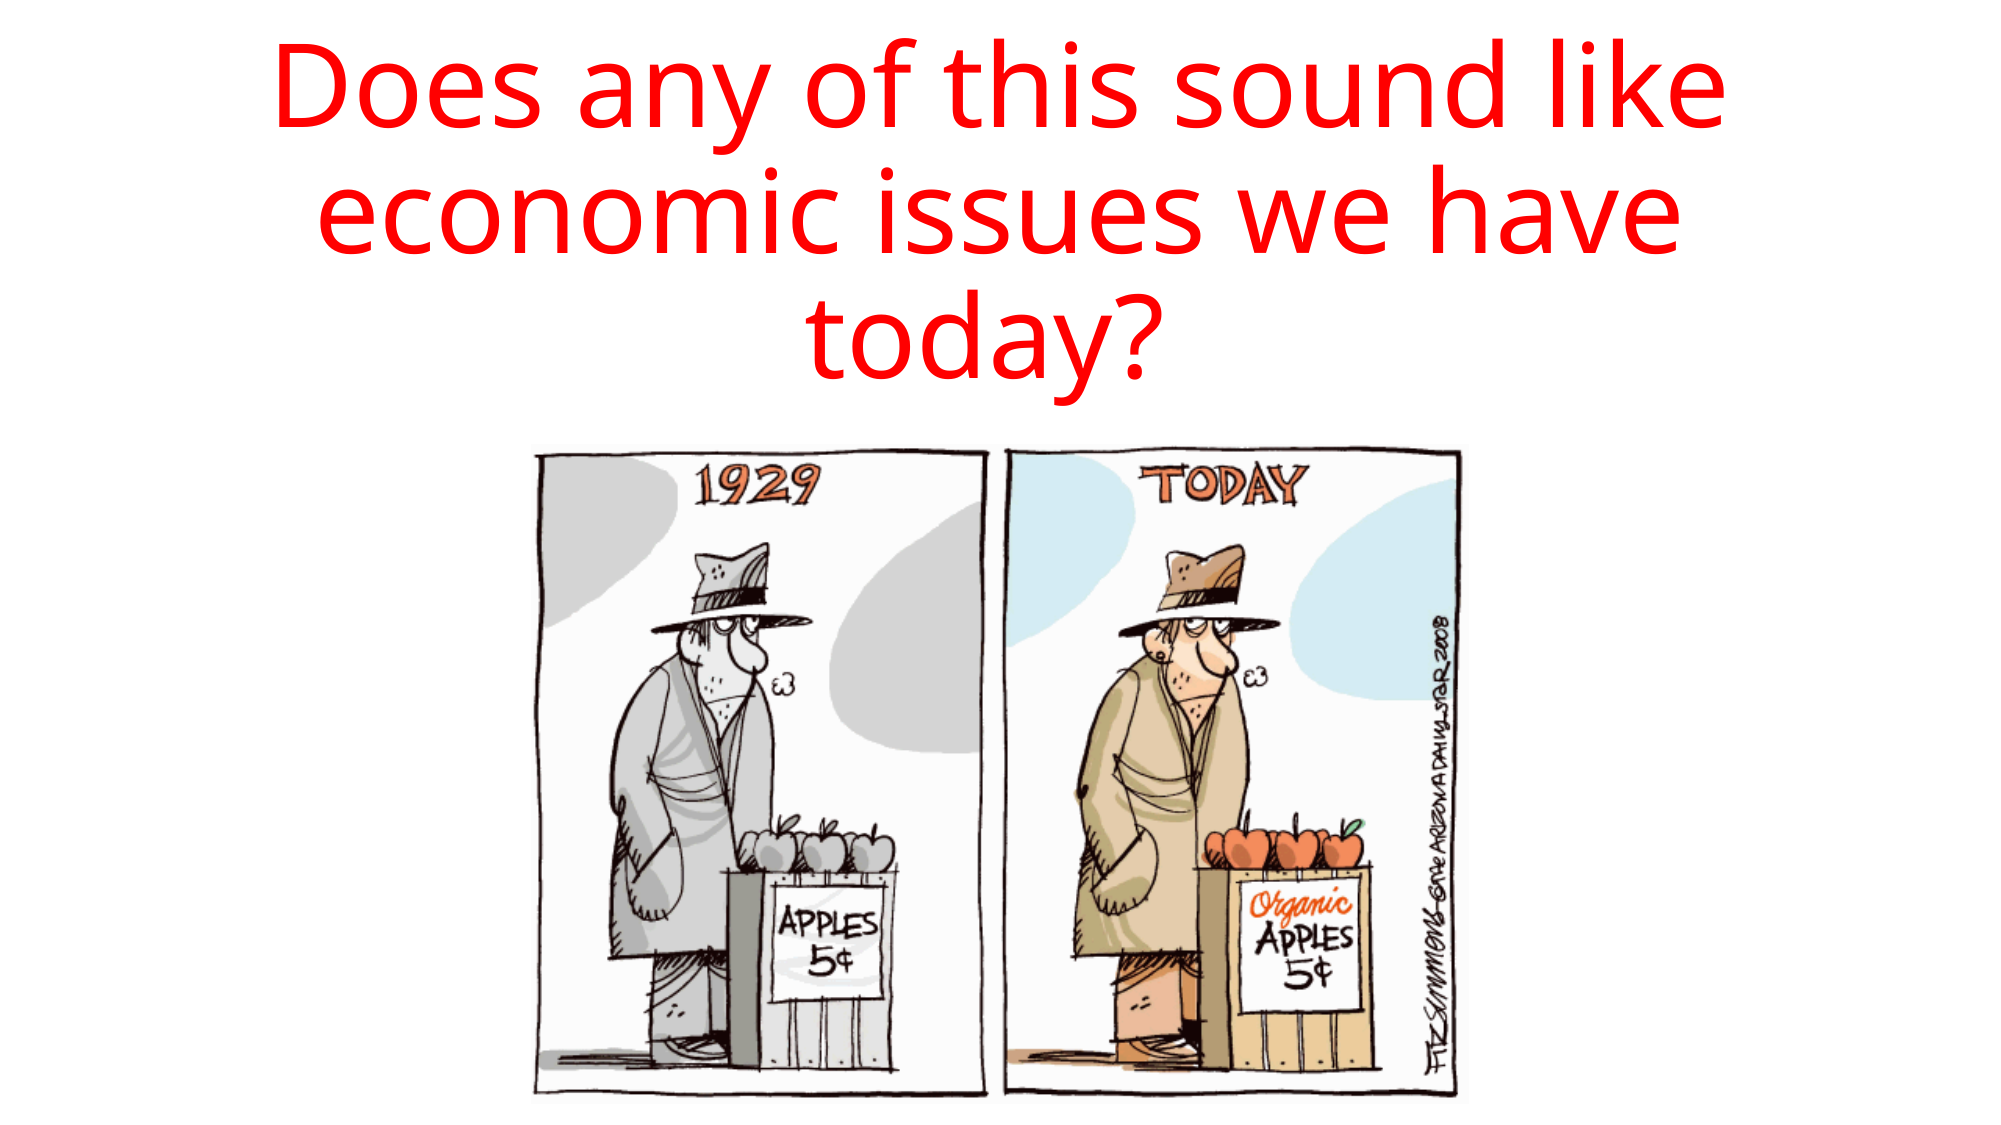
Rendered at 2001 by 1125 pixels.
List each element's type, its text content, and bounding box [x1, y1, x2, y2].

title Does any of this sound like economic issues we have today? [186, 19, 1814, 412]
picture [531, 444, 1469, 1104]
